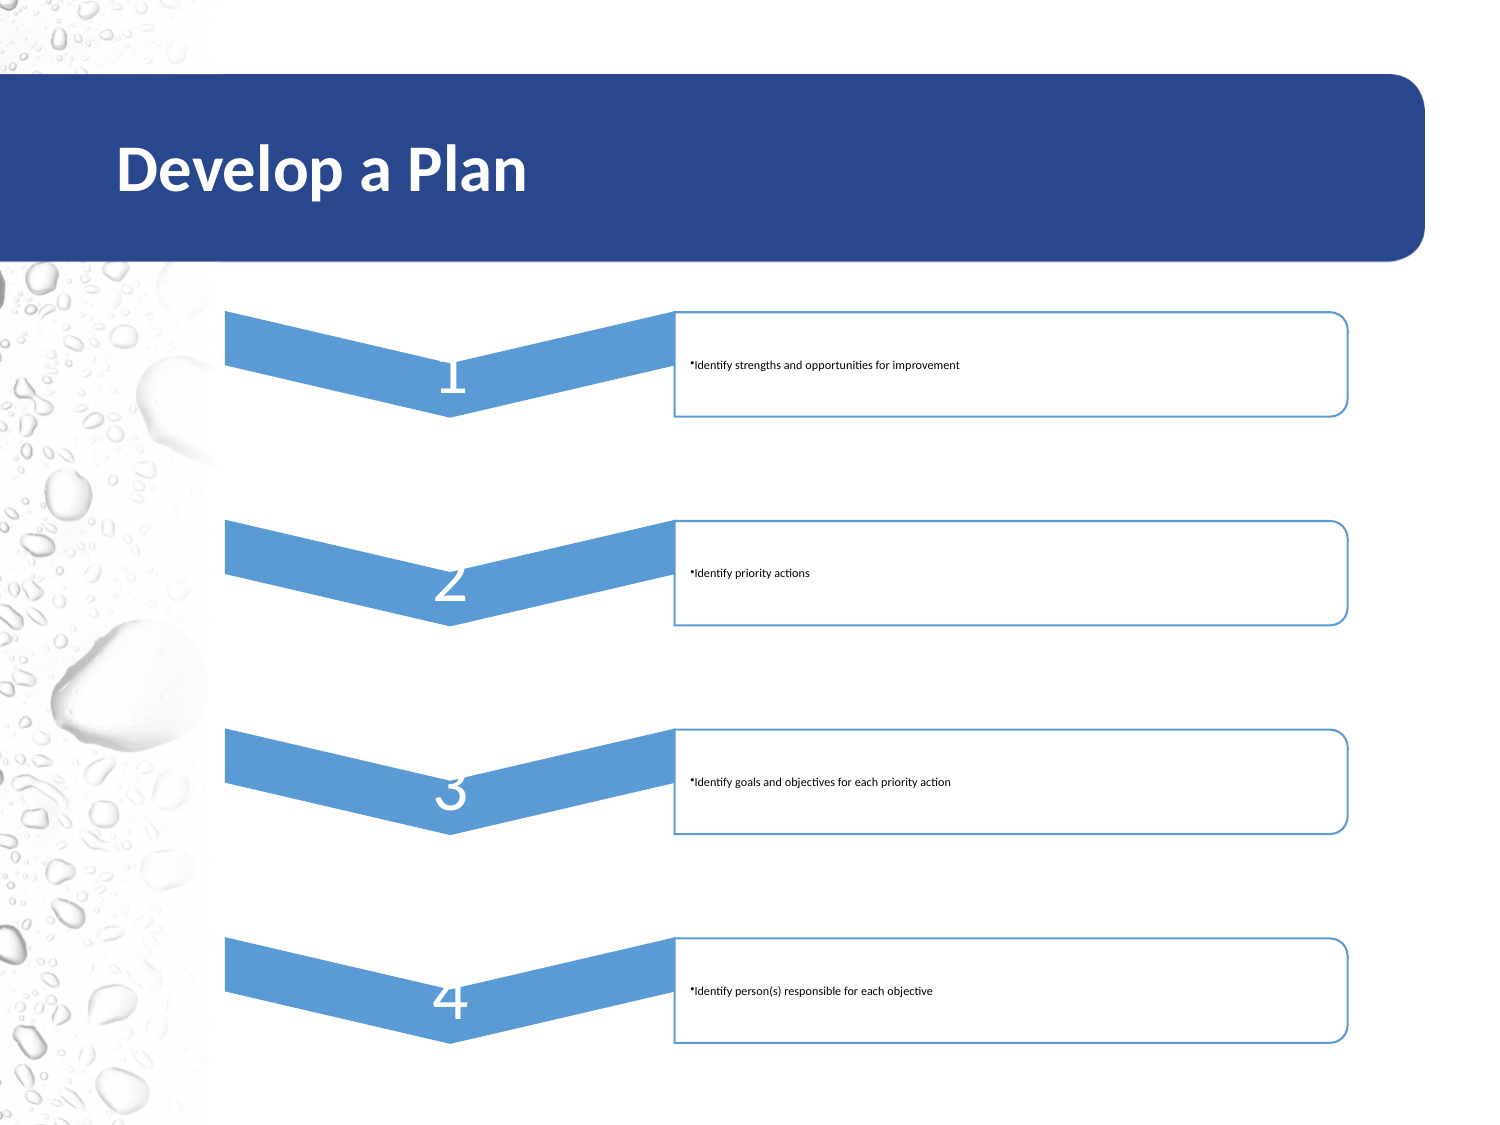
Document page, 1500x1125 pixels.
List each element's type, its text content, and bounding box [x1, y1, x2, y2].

picture [0, 0, 1500, 1125]
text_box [225, 312, 1348, 1043]
title Develop a Plan [101, 80, 1397, 260]
